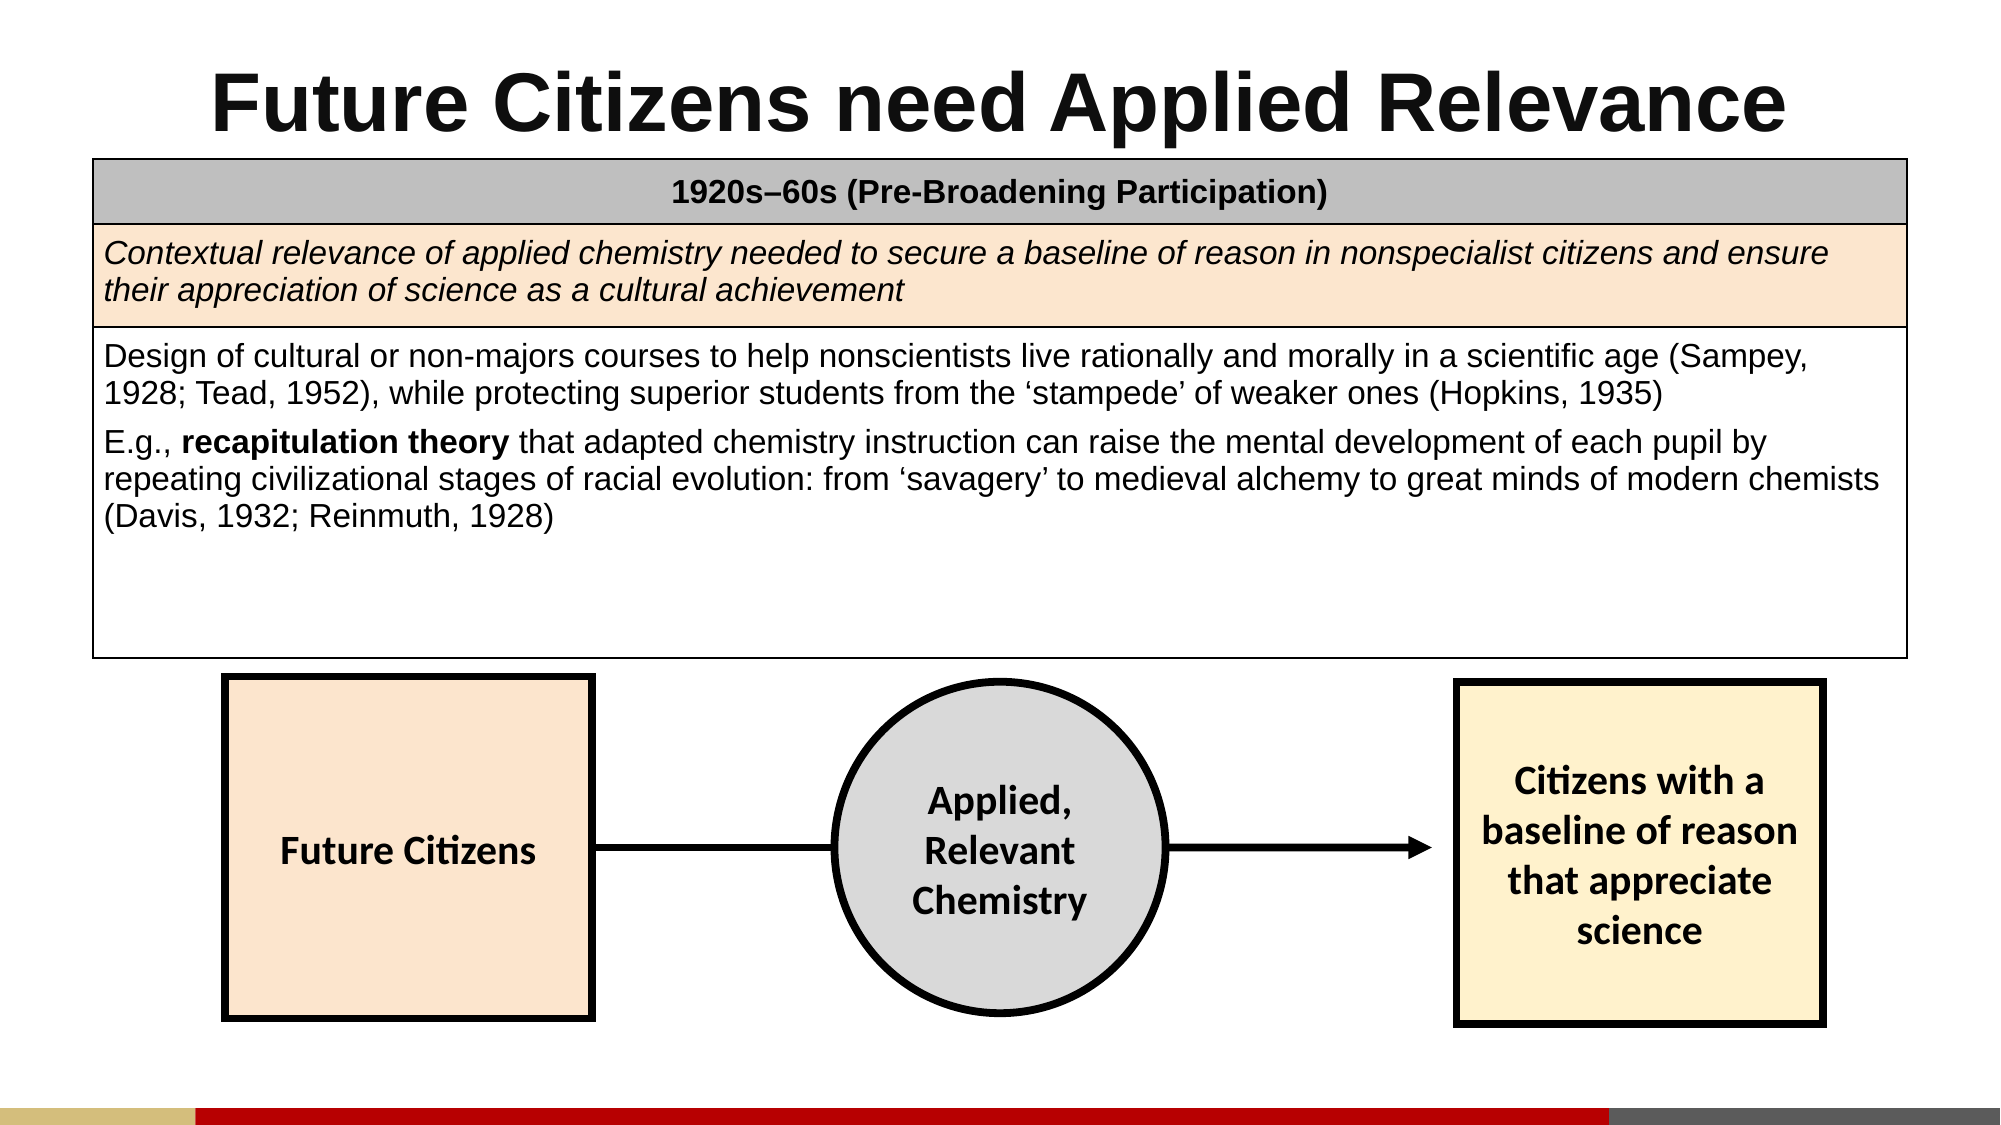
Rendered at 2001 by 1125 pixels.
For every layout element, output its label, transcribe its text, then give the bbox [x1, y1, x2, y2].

table_cell Contextual relevance of applied chemistry needed to secure a baseline of reason in nonspecialist citizens and ensure their appreciation of science as a cultural achievement [94, 225, 1906, 326]
text_box Citizens with a baseline of reason that appreciate science [1456, 681, 1824, 1025]
title Future Citizens need Applied Relevance [0, 0, 2000, 213]
text_box Future Citizens [224, 675, 593, 1019]
table_cell Design of cultural or non-majors courses to help nonscientists live rationally and morally in a scientific age (Sampey, 1928; Tead, 1952), while protecting superior students from the ‘stampede’ of weaker ones (Hopkins, 1935) E.g., recapitulation theory that adapted chemistry instruction can raise the mental development of each pupil by repeating civilizational stages of racial evolution: from ‘savagery’ to medieval alchemy to great minds of modern chemists (Davis, 1932; Reinmuth, 1928) [94, 328, 1906, 657]
text_box Applied, Relevant Chemistry [833, 680, 1167, 1015]
table_header 1920s–60s (Pre-Broadening Participation) [94, 160, 1906, 223]
